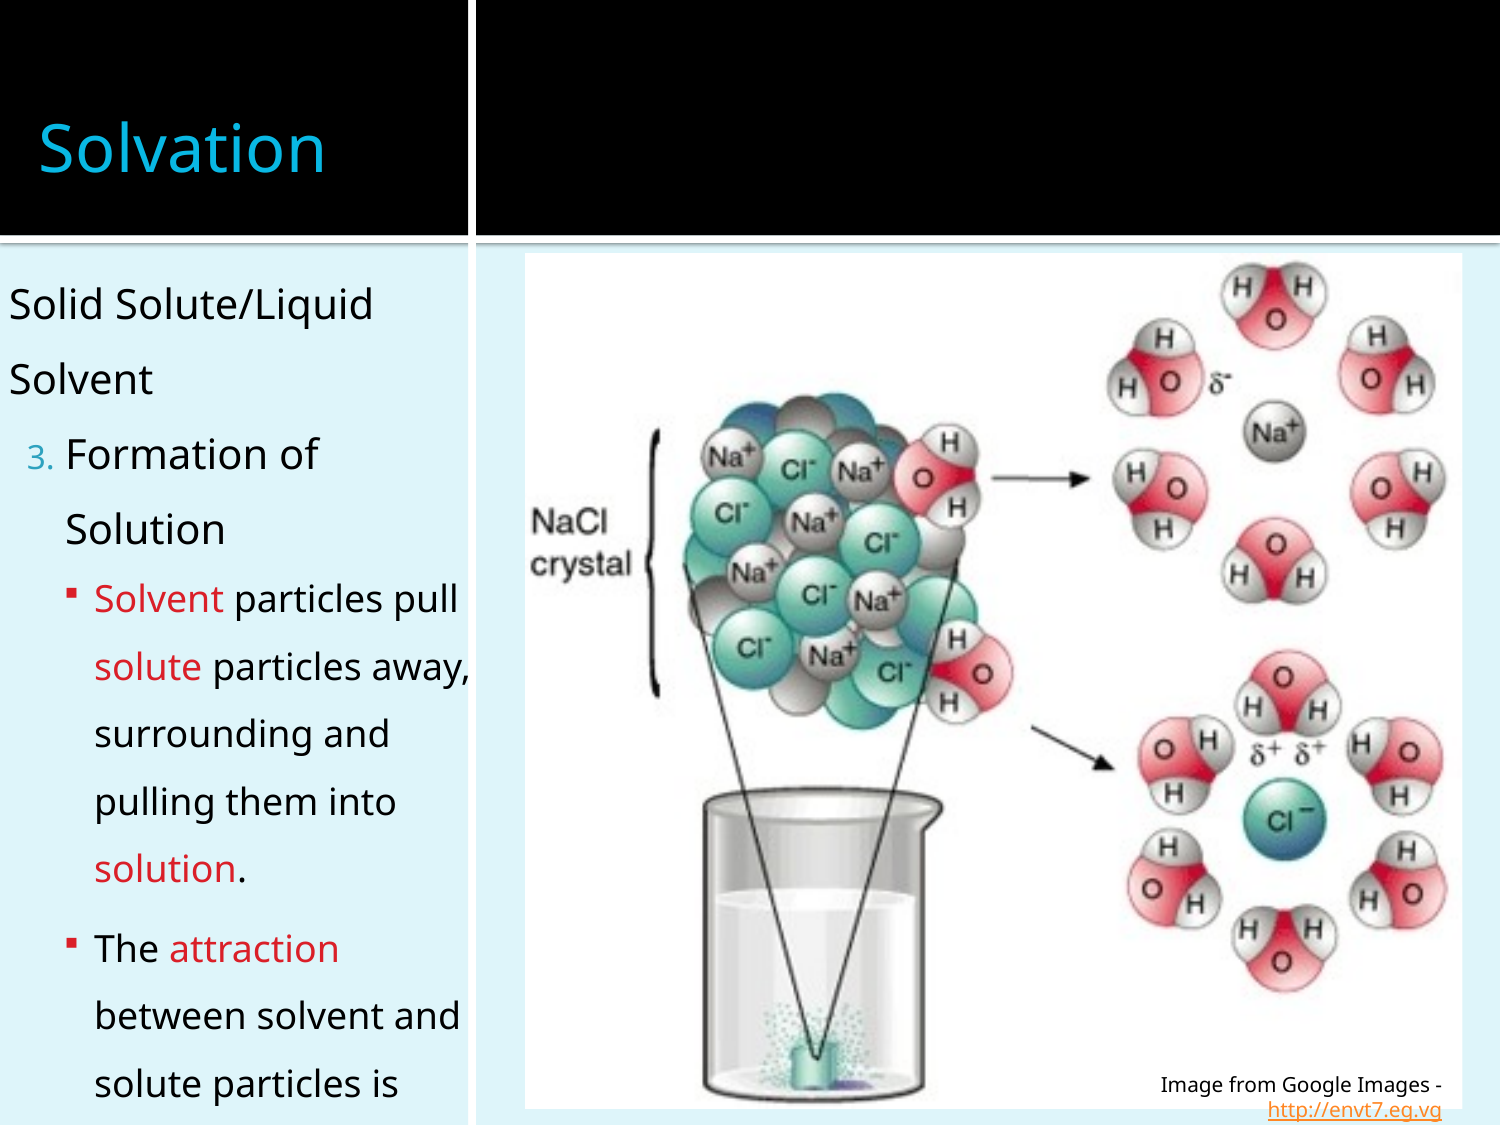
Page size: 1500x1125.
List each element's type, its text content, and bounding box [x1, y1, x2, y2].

list Solid Solute/Liquid Solvent Formation of Solution Solvent particles pull solute particles away, surrounding and pulling them into solution. The attraction between solvent and solute particles is exothermic, meaning energy is released. [0, 237, 488, 1101]
picture [524, 244, 1463, 1113]
title Solvation [26, 25, 442, 186]
text_box Image from Google Images - http://envt7.eg.vg [975, 1121, 1463, 1125]
